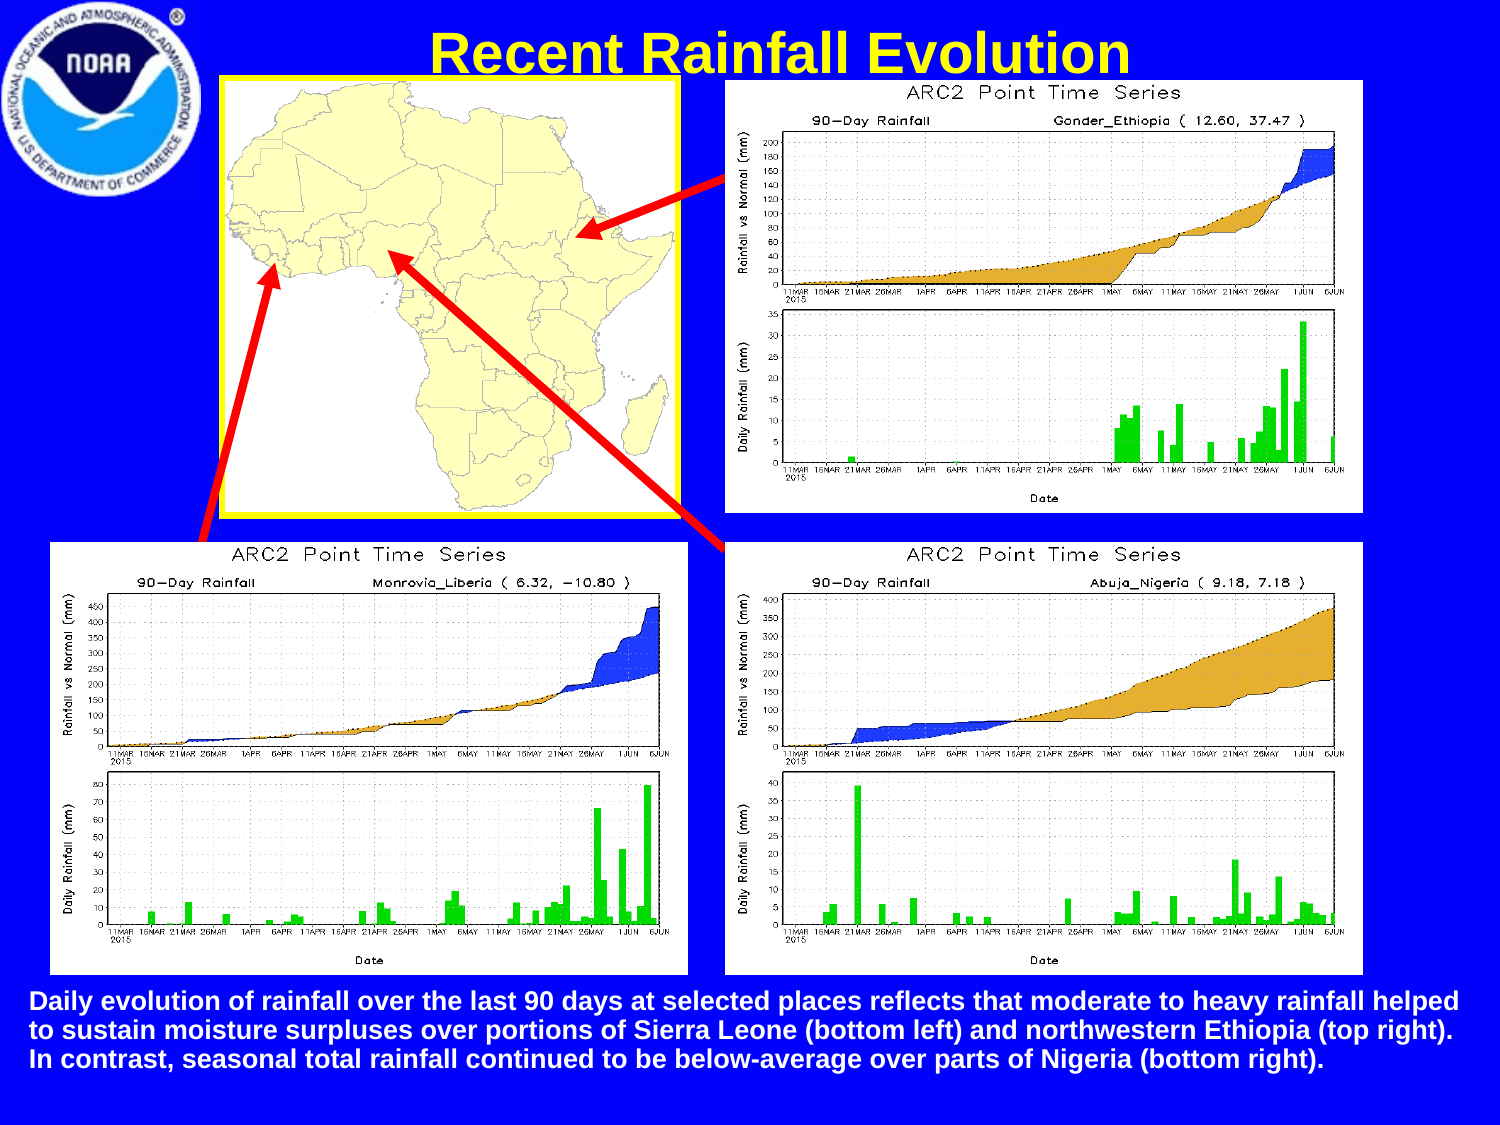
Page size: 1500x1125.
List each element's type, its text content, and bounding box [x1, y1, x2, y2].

text_box Daily evolution of rainfall over the last 90 days at selected places reflects that moderate to heavy rainfall helped to sustain moisture surpluses over portions of Sierra Leone (bottom left) and northwestern Ethiopia (top right). In contrast, seasonal total rainfall continued to be below-average over parts of Nigeria (bottom right). [13, 979, 1479, 1083]
picture [0, 0, 200, 200]
picture [724, 80, 1363, 513]
picture [224, 81, 675, 513]
picture [49, 542, 688, 975]
text_box Recent Rainfall Evolution [287, 0, 1275, 100]
picture [724, 542, 1363, 975]
